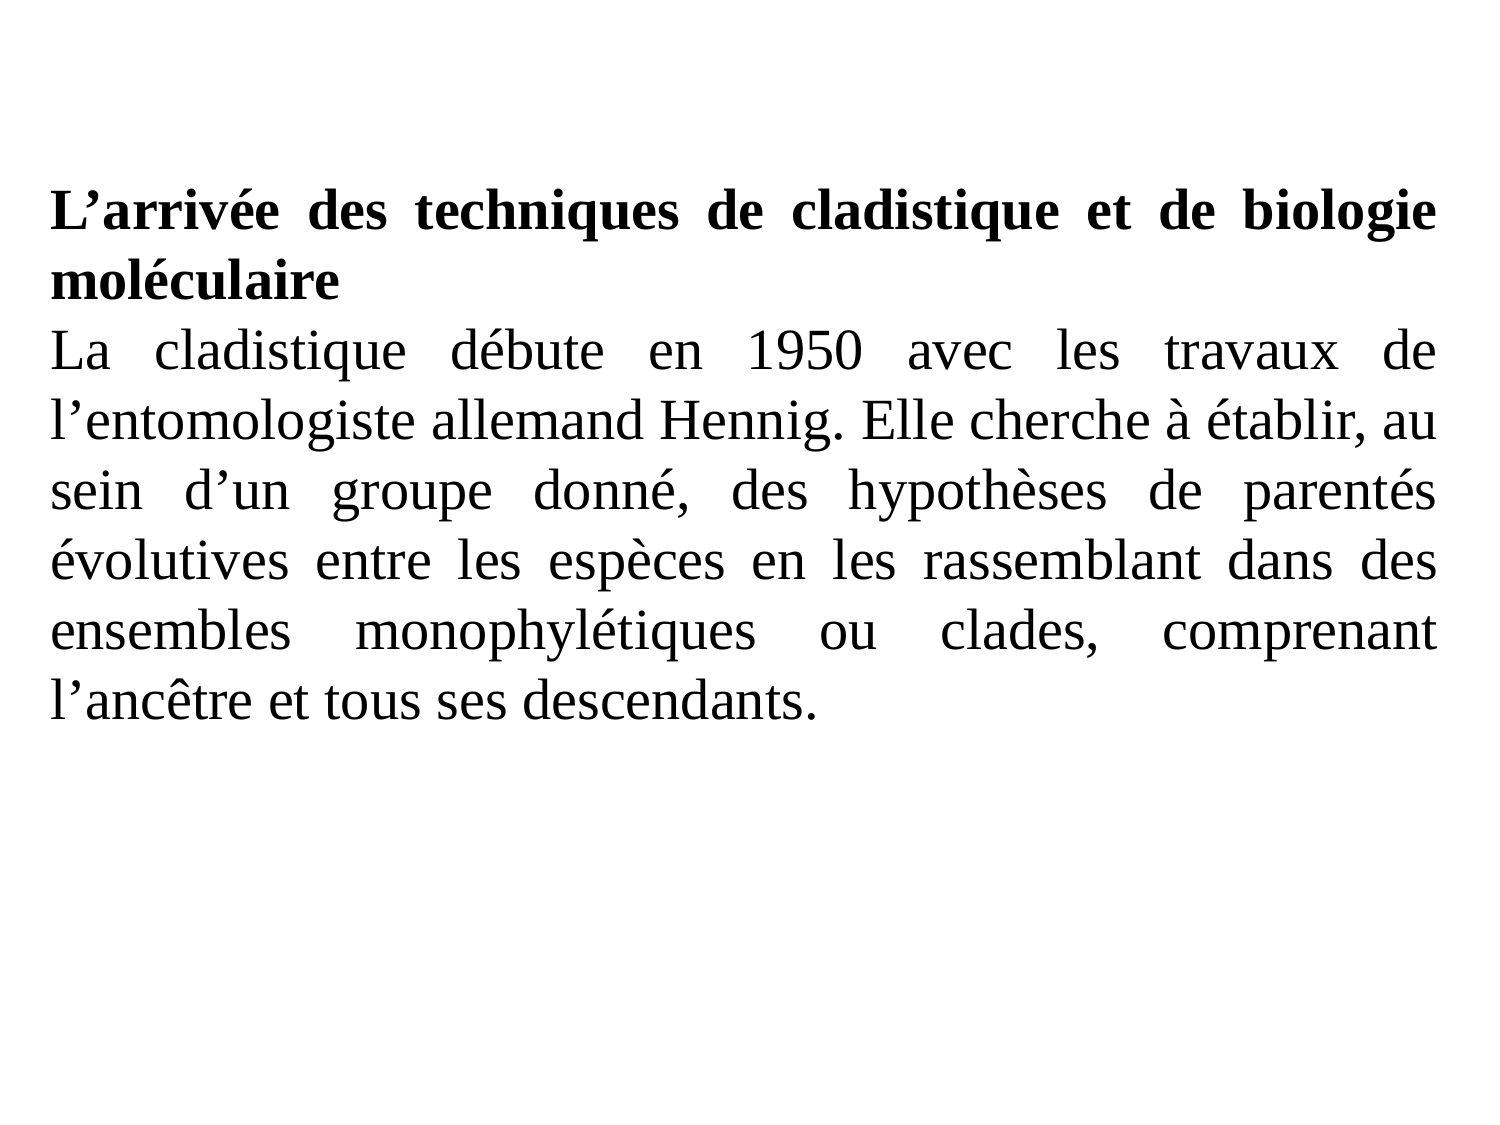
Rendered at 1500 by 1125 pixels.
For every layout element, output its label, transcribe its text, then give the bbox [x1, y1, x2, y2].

text_box L’arrivée des techniques de cladistique et de biologie moléculaire La cladistique débute en 1950 avec les travaux de l’entomologiste allemand Hennig. Elle cherche à établir, au sein d’un groupe donné, des hypothèses de parentés évolutives entre les espèces en les rassemblant dans des ensembles monophylétiques ou clades, comprenant l’ancêtre et tous ses descendants. [35, 163, 1454, 739]
